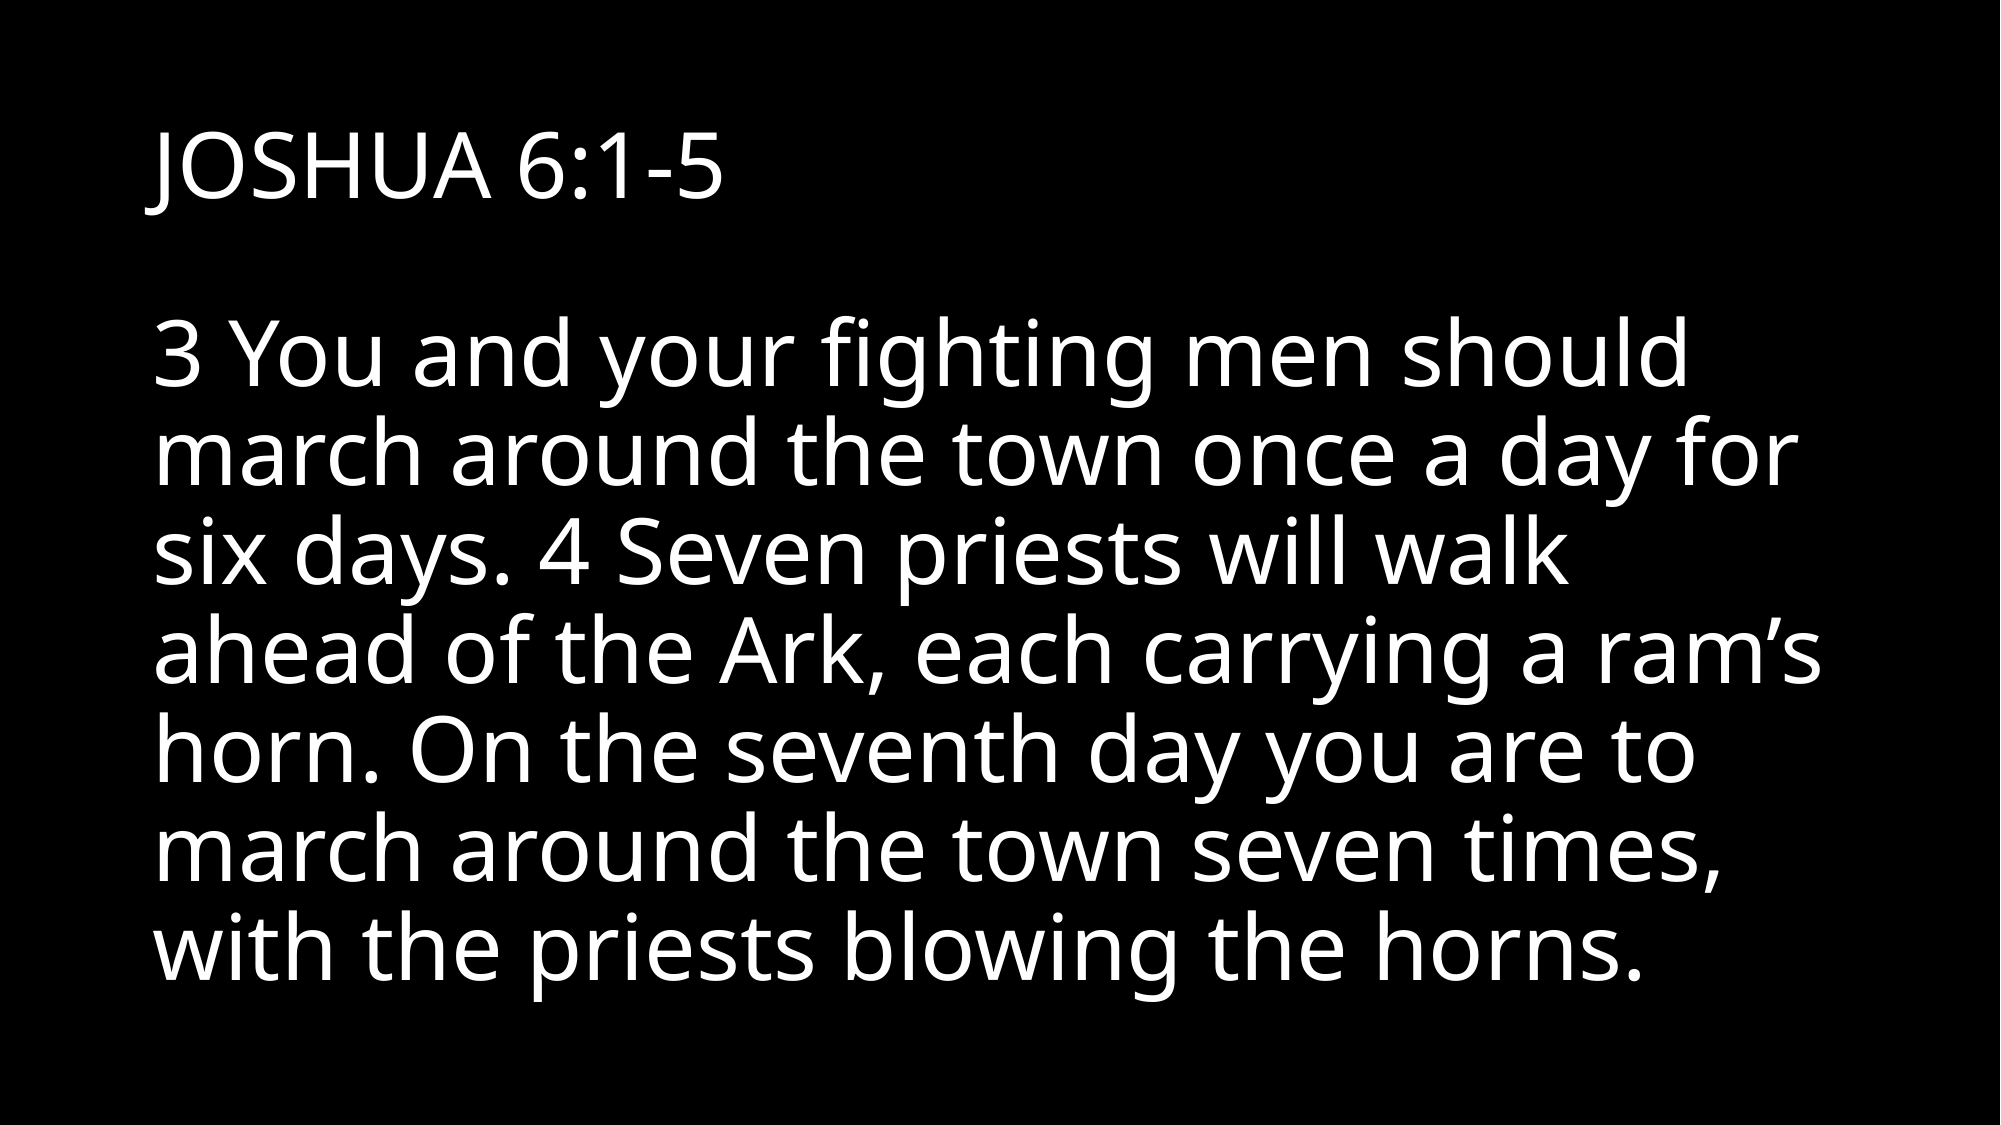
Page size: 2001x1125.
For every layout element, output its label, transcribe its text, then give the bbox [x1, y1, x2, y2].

list 3 You and your fighting men should march around the town once a day for six days. 4 Seven priests will walk ahead of the Ark, each carrying a ram’s horn. On the seventh day you are to march around the town seven times, with the priests blowing the horns. [137, 299, 1863, 1014]
title JOSHUA 6:1-5 [137, 59, 1863, 278]
